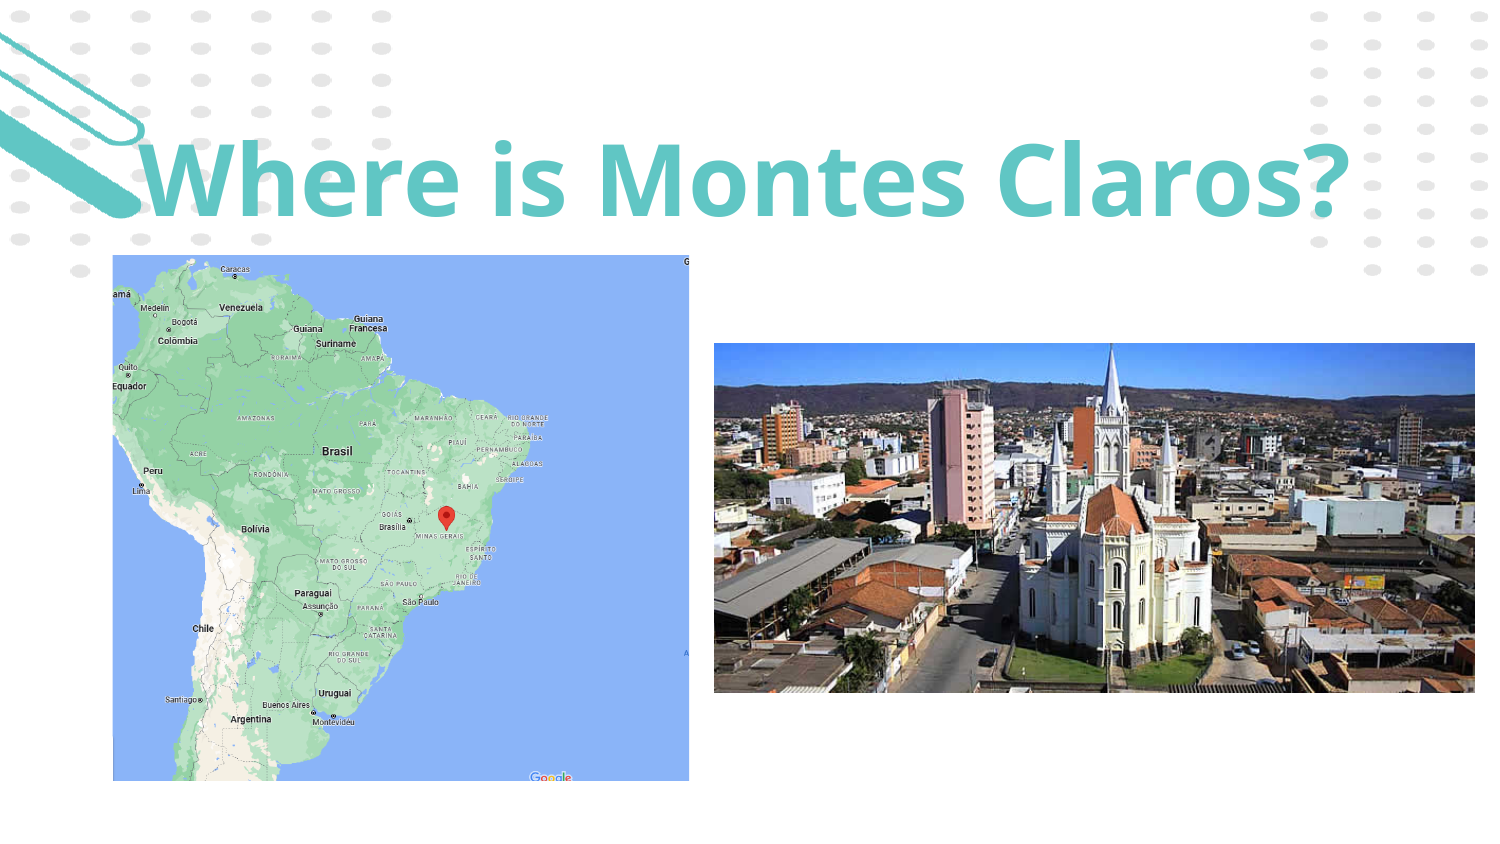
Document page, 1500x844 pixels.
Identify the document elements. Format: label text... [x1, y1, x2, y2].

text_box Where is Montes Claros? [112, 102, 1379, 237]
picture [0, 0, 1500, 844]
